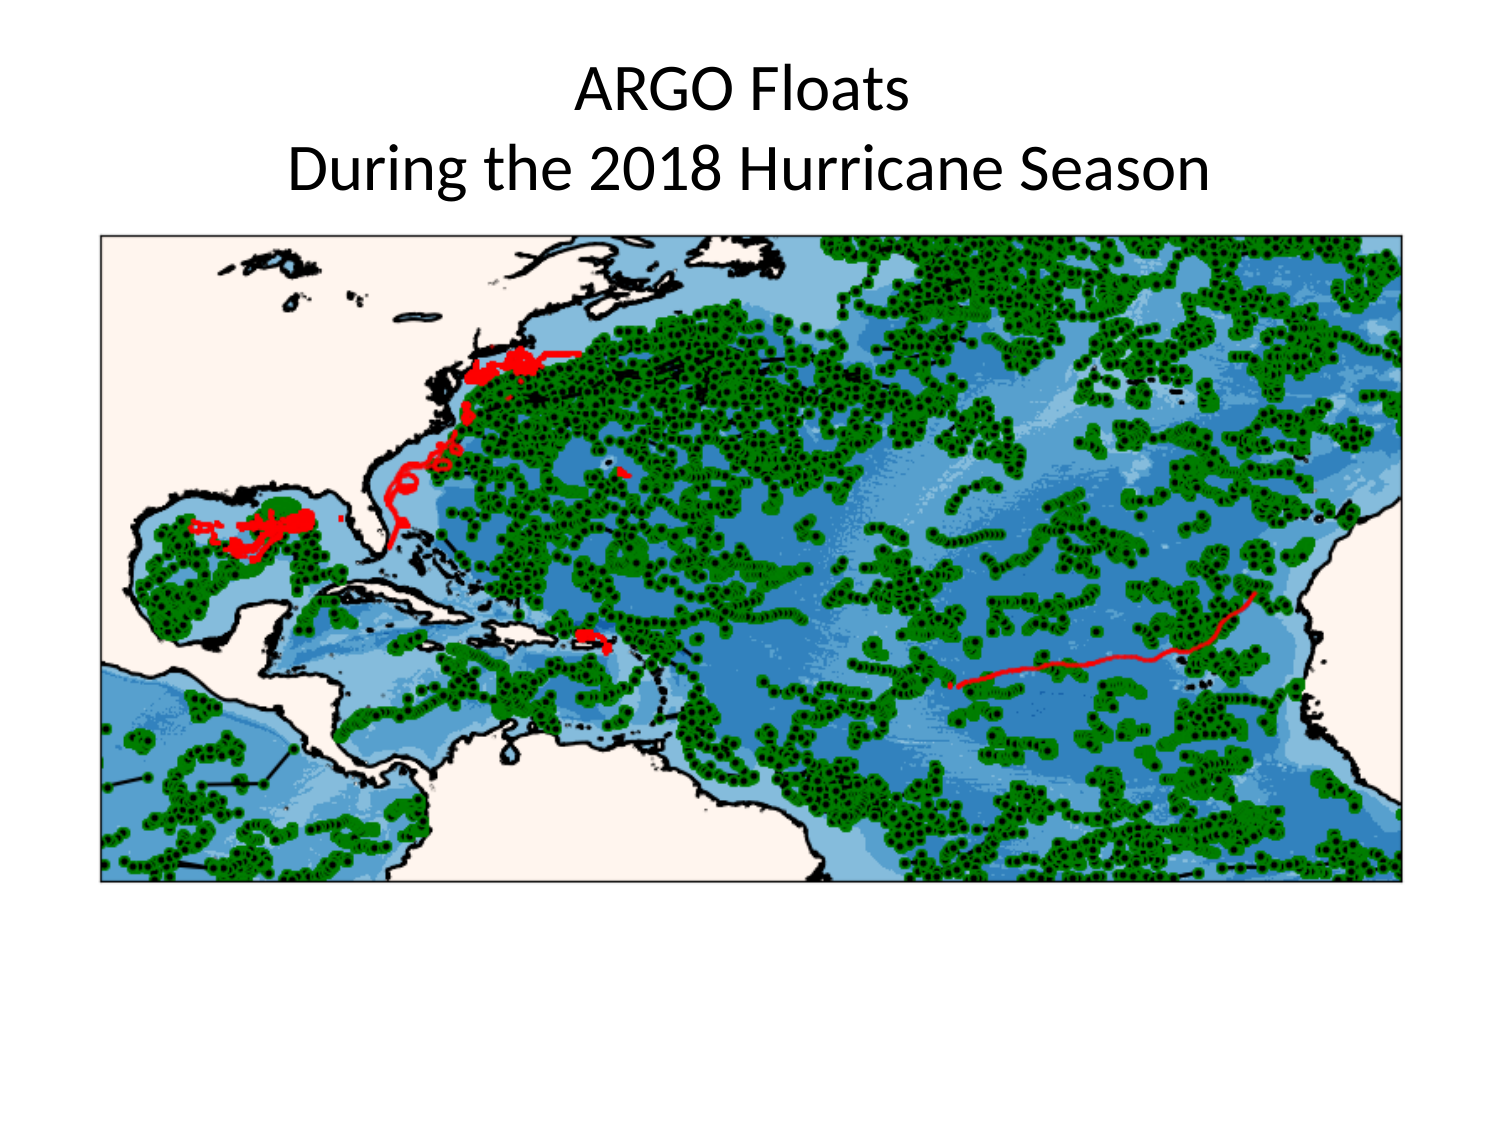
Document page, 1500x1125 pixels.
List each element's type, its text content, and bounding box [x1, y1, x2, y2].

text_box ARGO Floats During the 2018 Hurricane Season [272, 36, 1228, 211]
picture [77, 212, 1423, 903]
